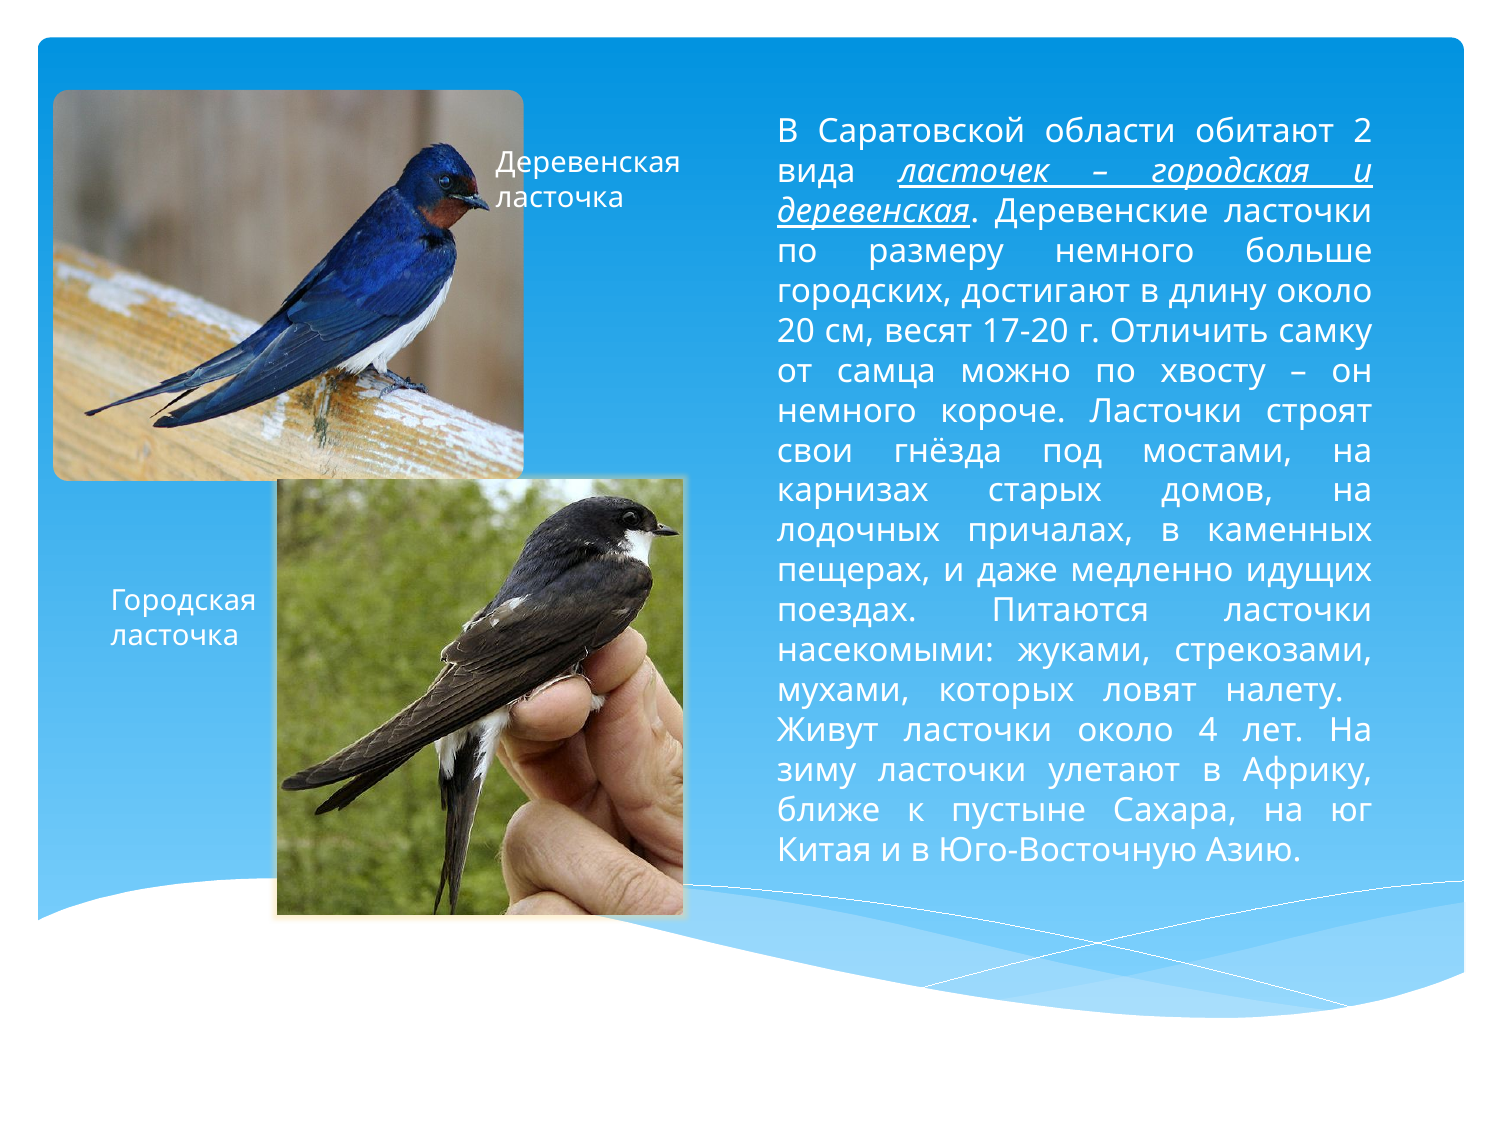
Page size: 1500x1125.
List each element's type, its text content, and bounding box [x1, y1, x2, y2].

picture [52, 90, 683, 915]
text_box Деревенская ласточка [529, 135, 704, 221]
list В Саратовской области обитают 2 вида ласточек – городская и деревенская. Деревенские ласточки по размеру немного больше городских, достигают в длину около 20 см, весят 17-20 г. Отличить самку от самца можно по хвосту – он немного короче. Ласточки строят свои гнёзда под мостами, на карнизах старых домов, на лодочных причалах, в каменных пещерах, и даже медленно идущих поездах. Питаются ласточки насекомыми: жуками, стрекозами, мухами, которых ловят налету. Живут ласточки около 4 лет. На зиму ласточки улетают в Африку, ближе к пустыне Сахара, на юг Китая и в Юго-Восточную Азию. [761, 101, 1389, 499]
text_box Городская ласточка [95, 574, 271, 659]
